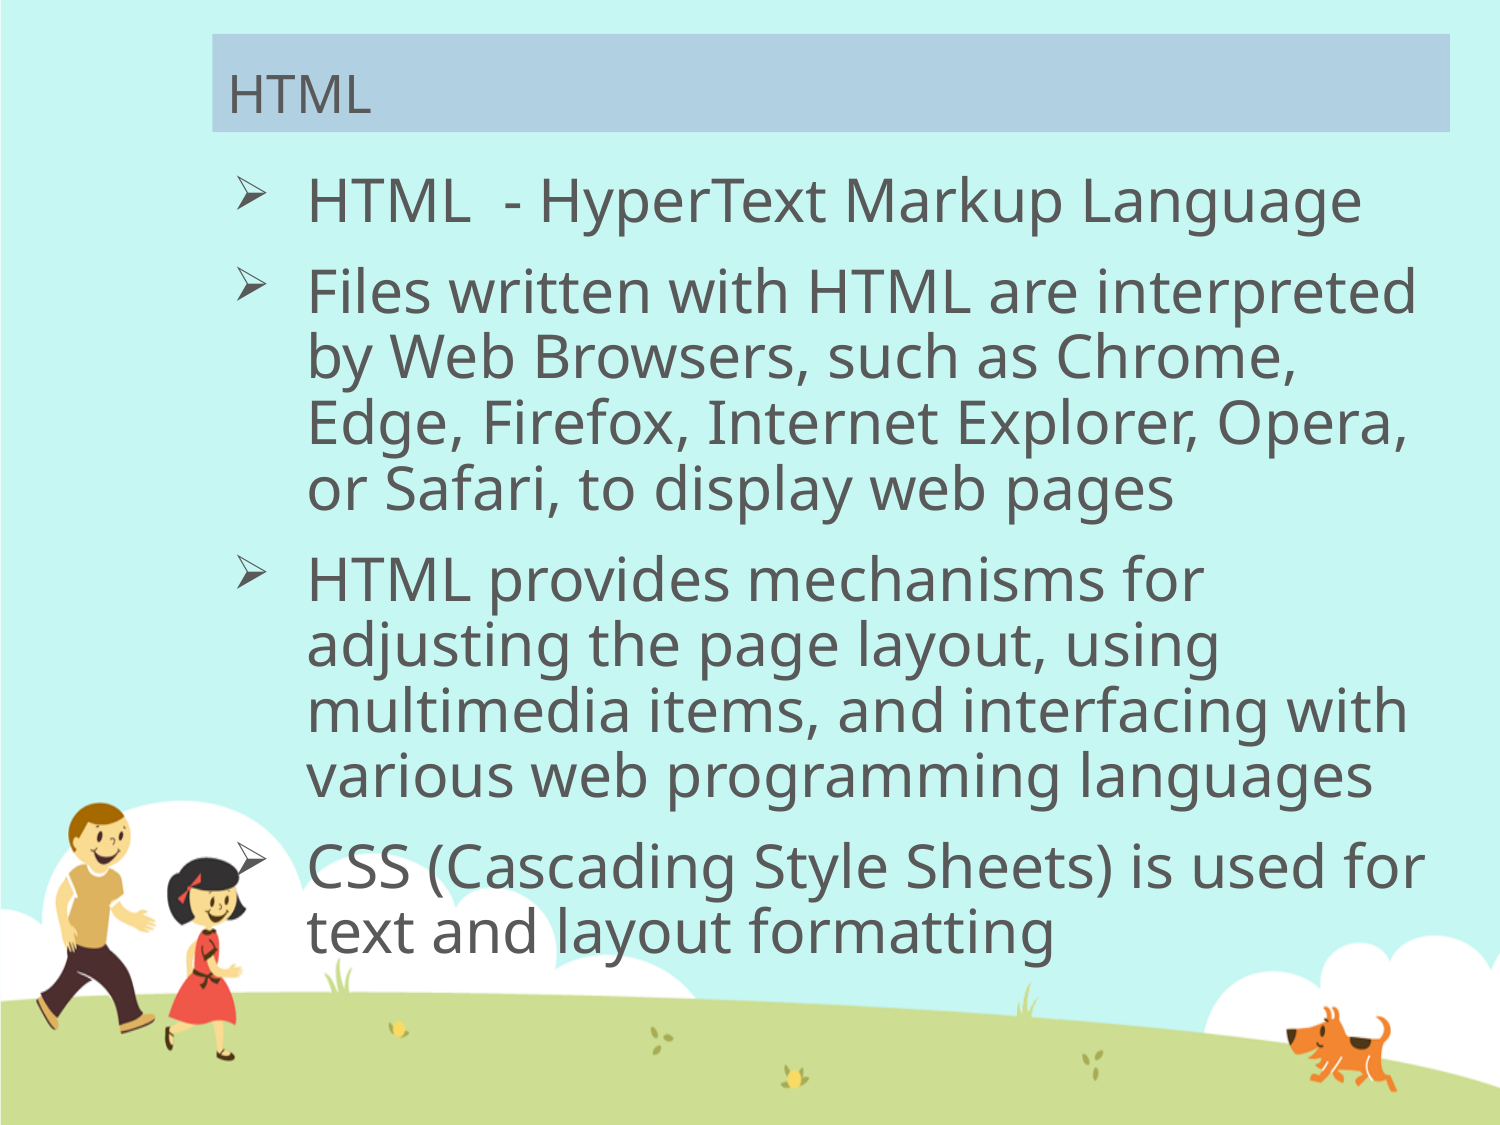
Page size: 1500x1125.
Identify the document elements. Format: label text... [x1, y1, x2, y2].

title HTML [212, 33, 1450, 133]
list HTML - HyperText Markup Language Files written with HTML are interpreted by Web Browsers, such as Chrome, Edge, Firefox, Internet Explorer, Opera, or Safari, to display web pages HTML provides mechanisms for adjusting the page layout, using multimedia items, and interfacing with various web programming languages CSS (Cascading Style Sheets) is used for text and layout formatting [212, 162, 1475, 988]
picture [0, 0, 1500, 1125]
